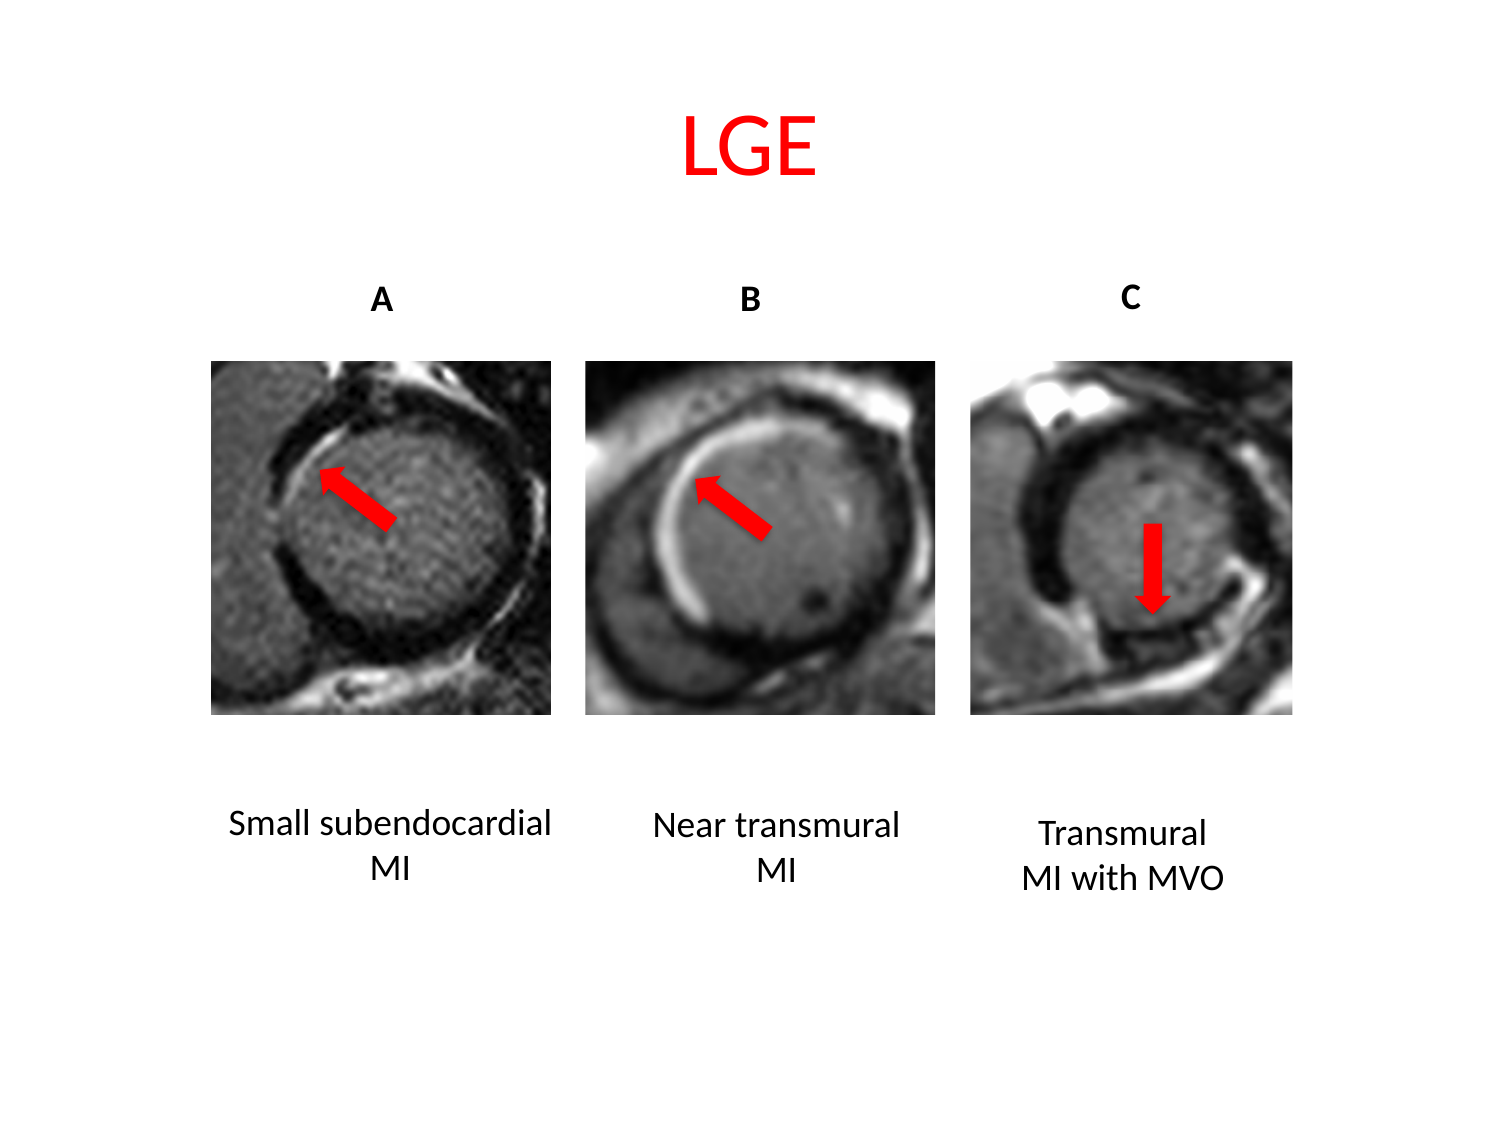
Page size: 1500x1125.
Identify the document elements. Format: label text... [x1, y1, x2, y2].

text_box C [1106, 265, 1156, 325]
text_box B [725, 267, 776, 327]
text_box Near transmural MI [637, 792, 916, 898]
picture [585, 360, 936, 715]
title LGE [75, 45, 1425, 233]
picture [211, 360, 551, 715]
text_box Small subendocardial MI [213, 790, 568, 896]
text_box Transmural MI with MVO [1006, 800, 1240, 906]
picture [969, 360, 1293, 715]
text_box A [355, 267, 409, 327]
